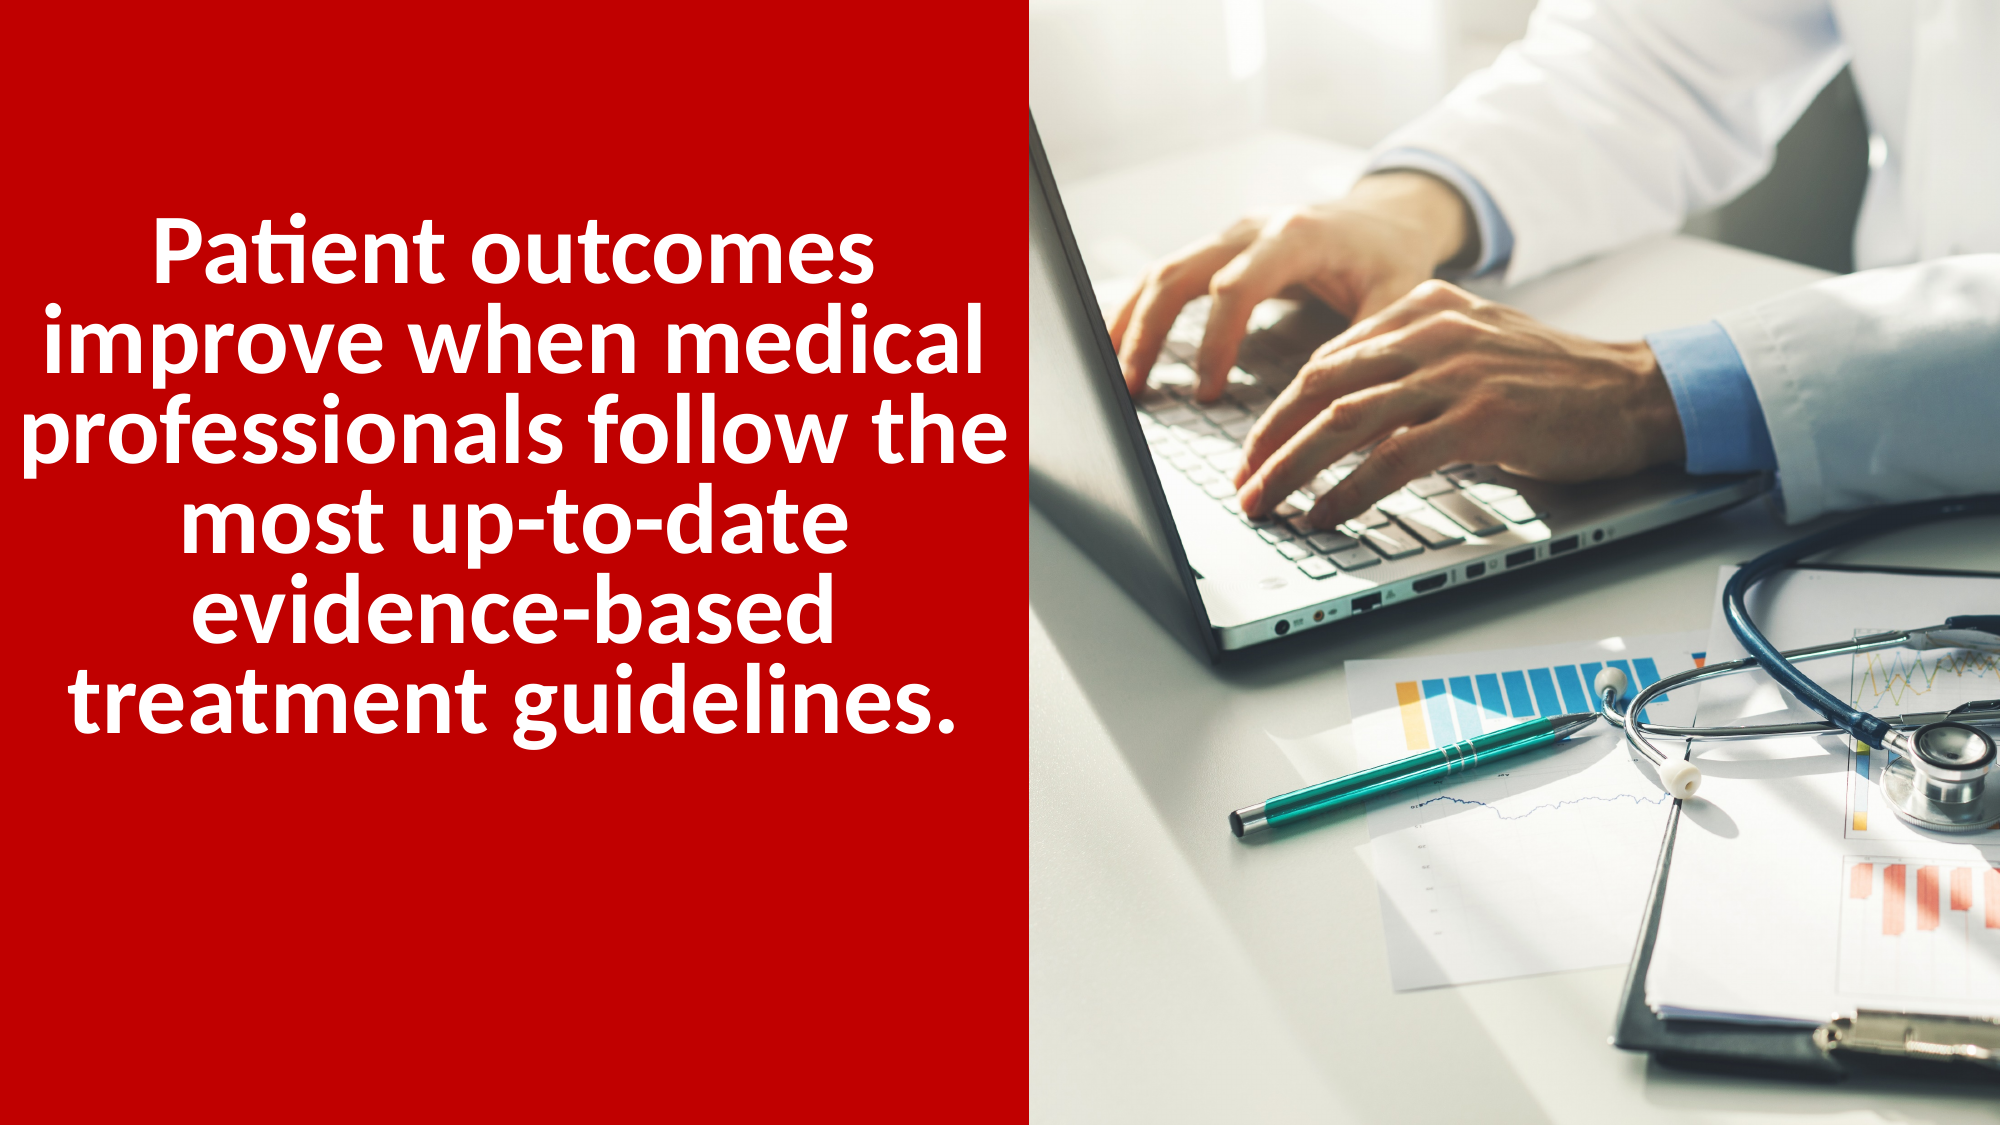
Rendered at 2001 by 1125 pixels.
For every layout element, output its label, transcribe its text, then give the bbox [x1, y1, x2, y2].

list Patient outcomes improve when medical professionals follow the most up-to-date evidence-based treatment guidelines. [0, 0, 1029, 1125]
picture [1029, 0, 2000, 1125]
